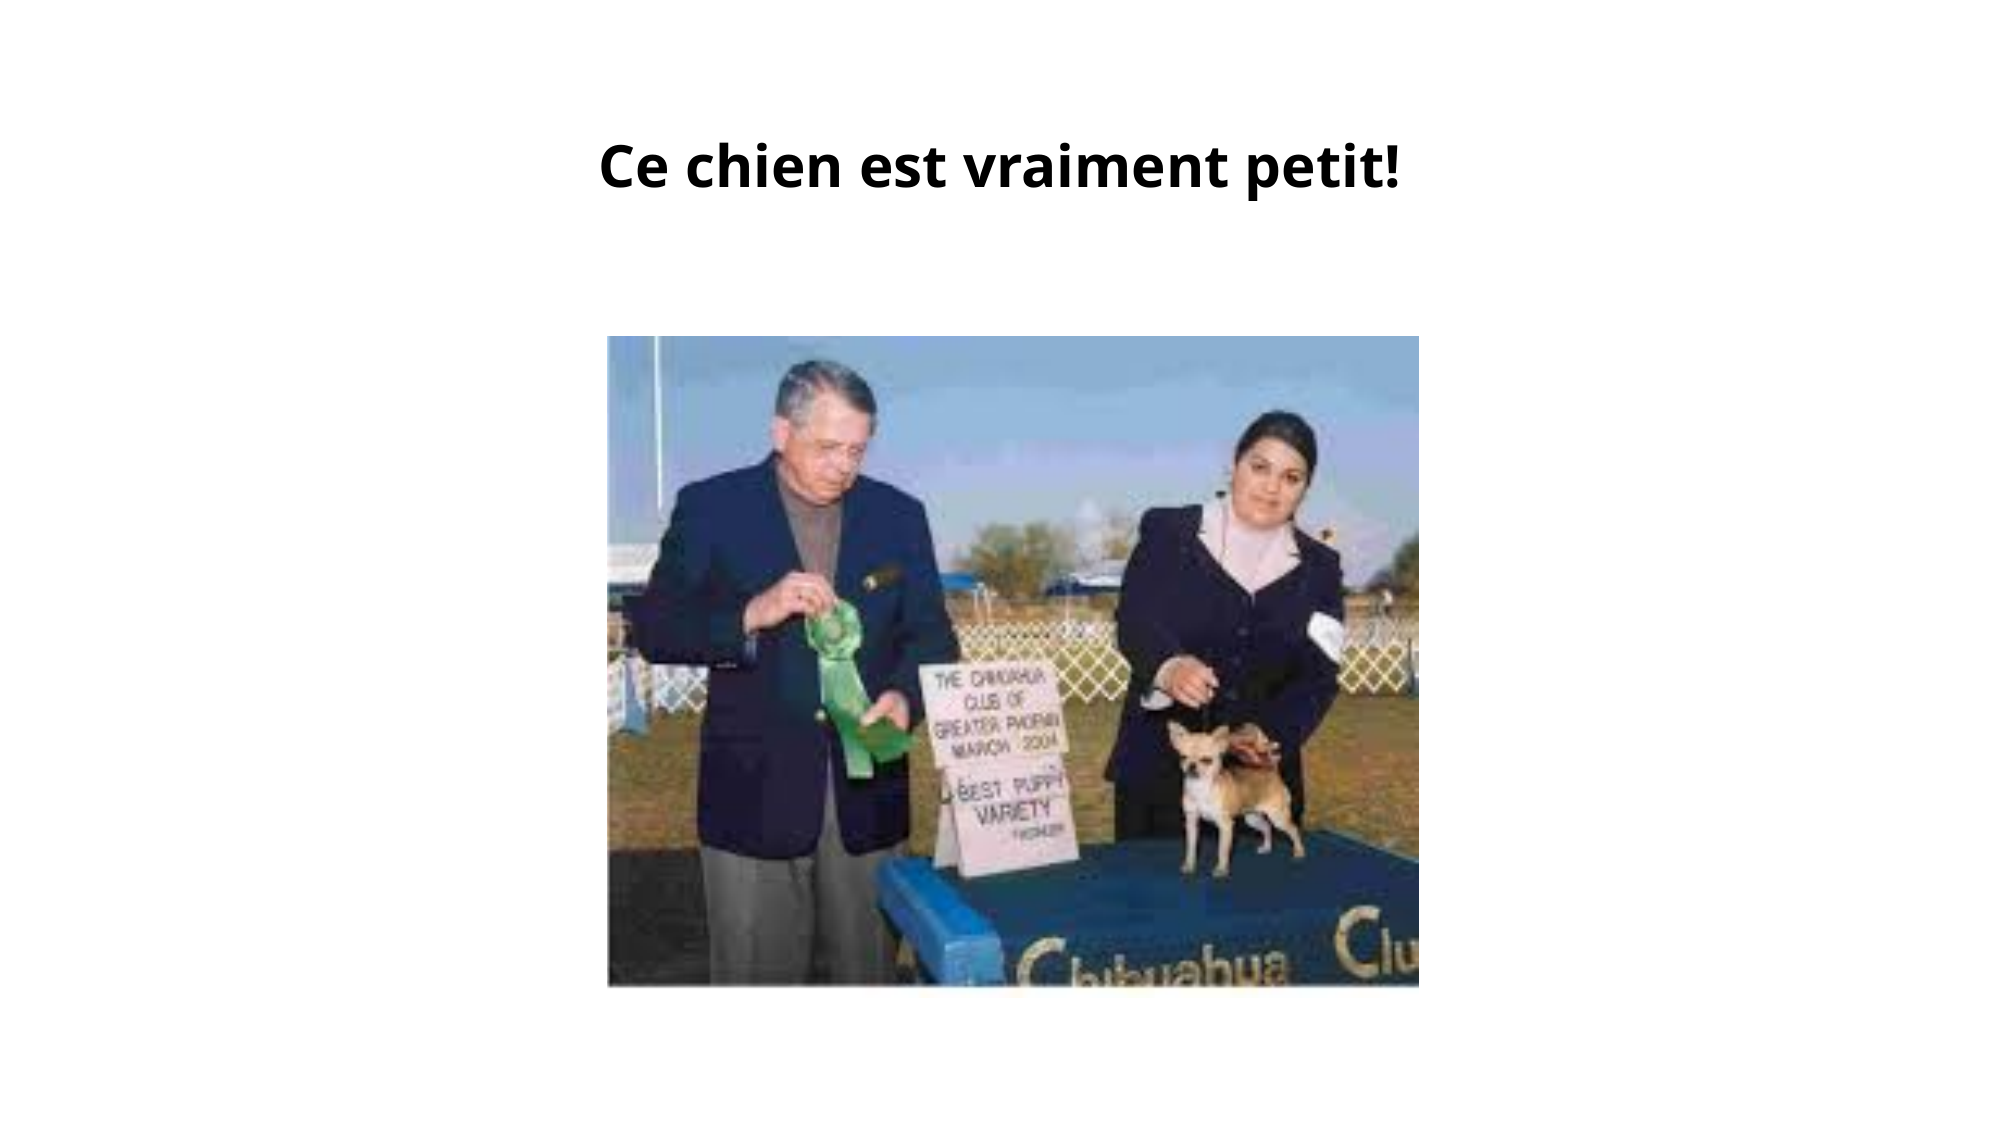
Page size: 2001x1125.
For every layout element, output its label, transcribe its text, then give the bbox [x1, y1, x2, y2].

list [607, 336, 1419, 998]
title Ce chien est vraiment petit! [137, 59, 1863, 278]
